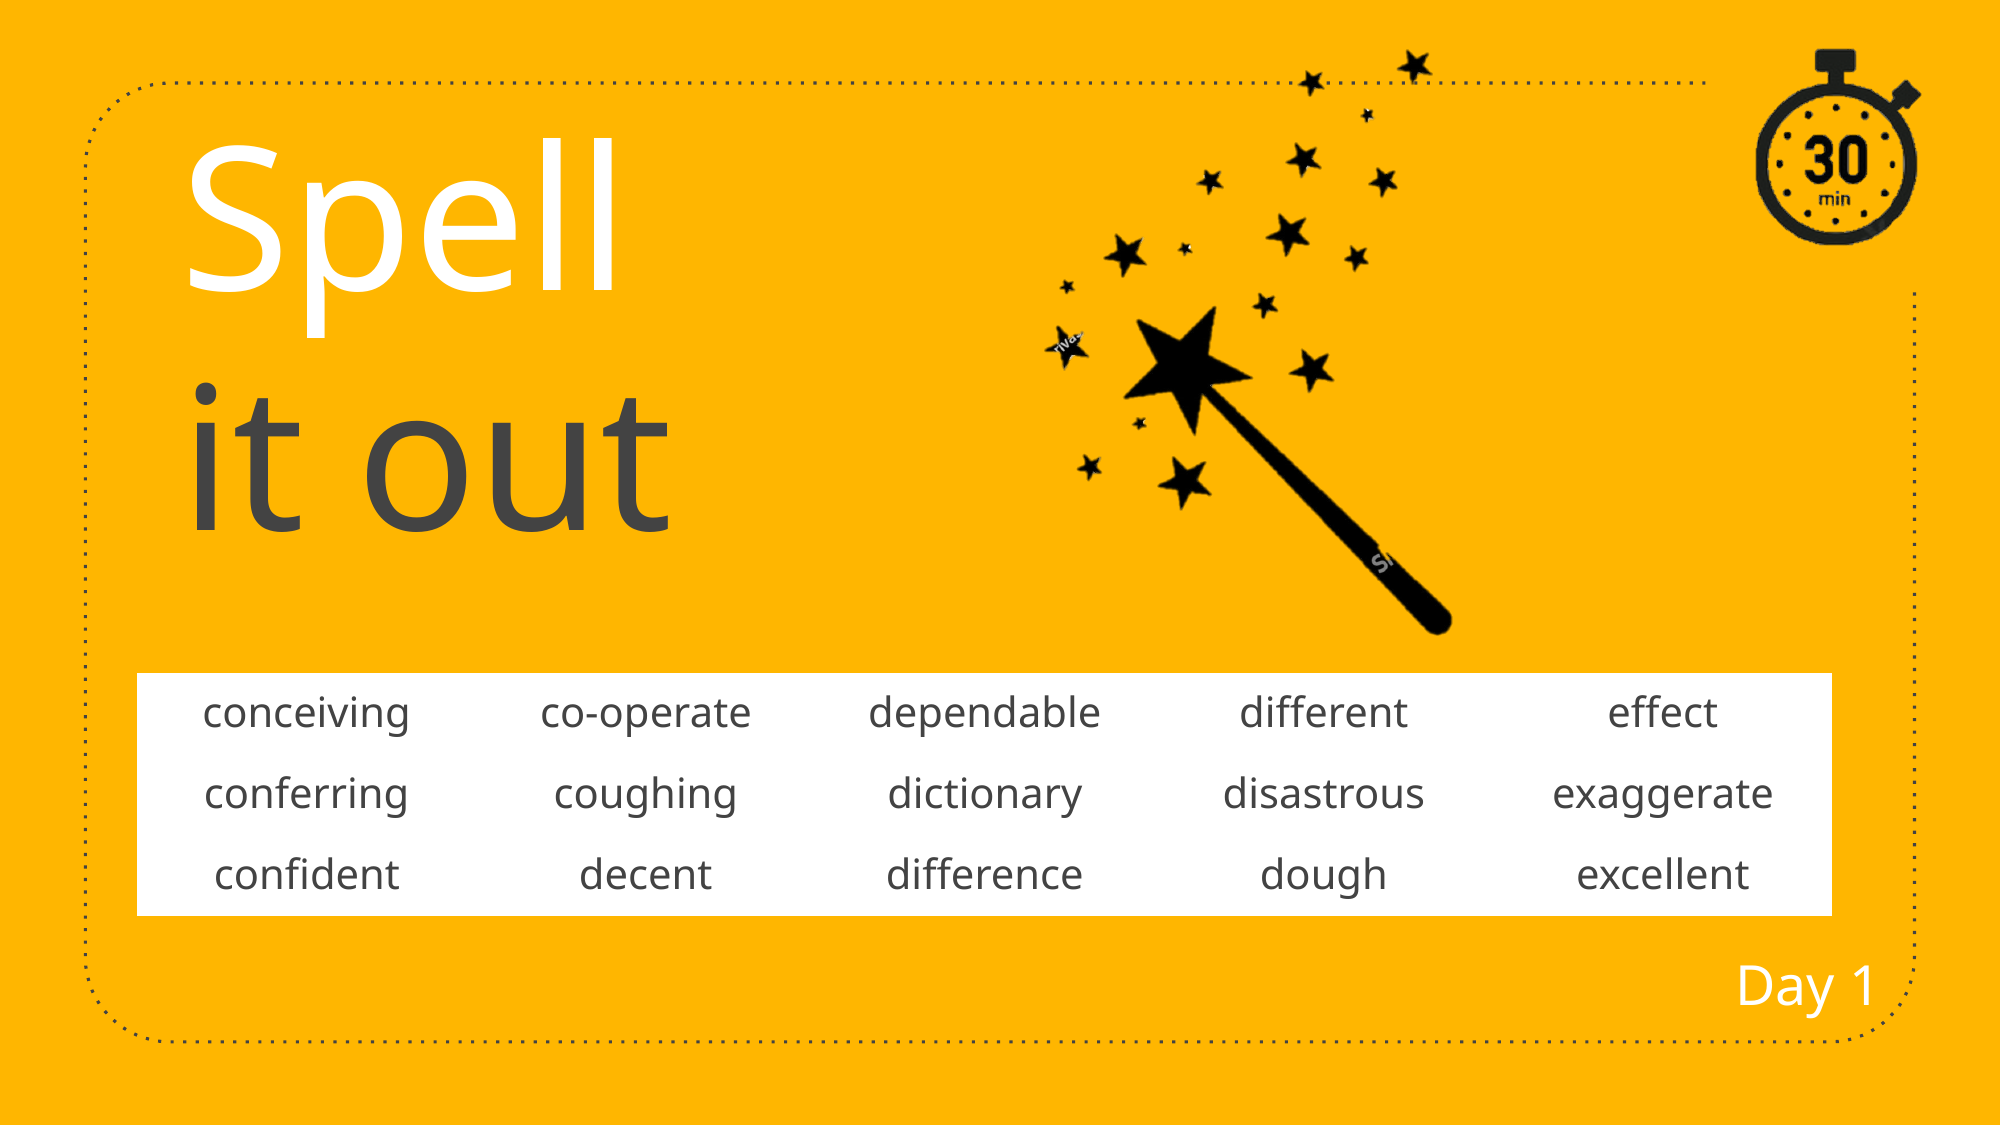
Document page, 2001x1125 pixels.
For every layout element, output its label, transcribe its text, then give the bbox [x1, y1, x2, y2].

table_cell exaggerate [1493, 754, 1832, 835]
table_header conceiving [137, 673, 476, 754]
table_cell dough [1154, 835, 1493, 916]
table_header co-operate [476, 673, 815, 754]
table_cell disastrous [1154, 754, 1493, 835]
table_cell excellent [1493, 835, 1832, 916]
table_header dependable [815, 673, 1154, 754]
table_cell conferring [137, 754, 476, 835]
table_cell decent [476, 835, 815, 916]
table_cell confident [137, 835, 476, 916]
title Spell it out [160, 336, 1023, 591]
table_header different [1154, 673, 1493, 754]
picture [1028, 0, 1499, 649]
picture [1718, 23, 1950, 262]
table_cell dictionary [815, 754, 1154, 835]
text_box Day 1 [1720, 942, 1897, 1024]
table_header effect [1493, 673, 1832, 754]
table_cell coughing [476, 754, 815, 835]
table_cell difference [815, 835, 1154, 916]
